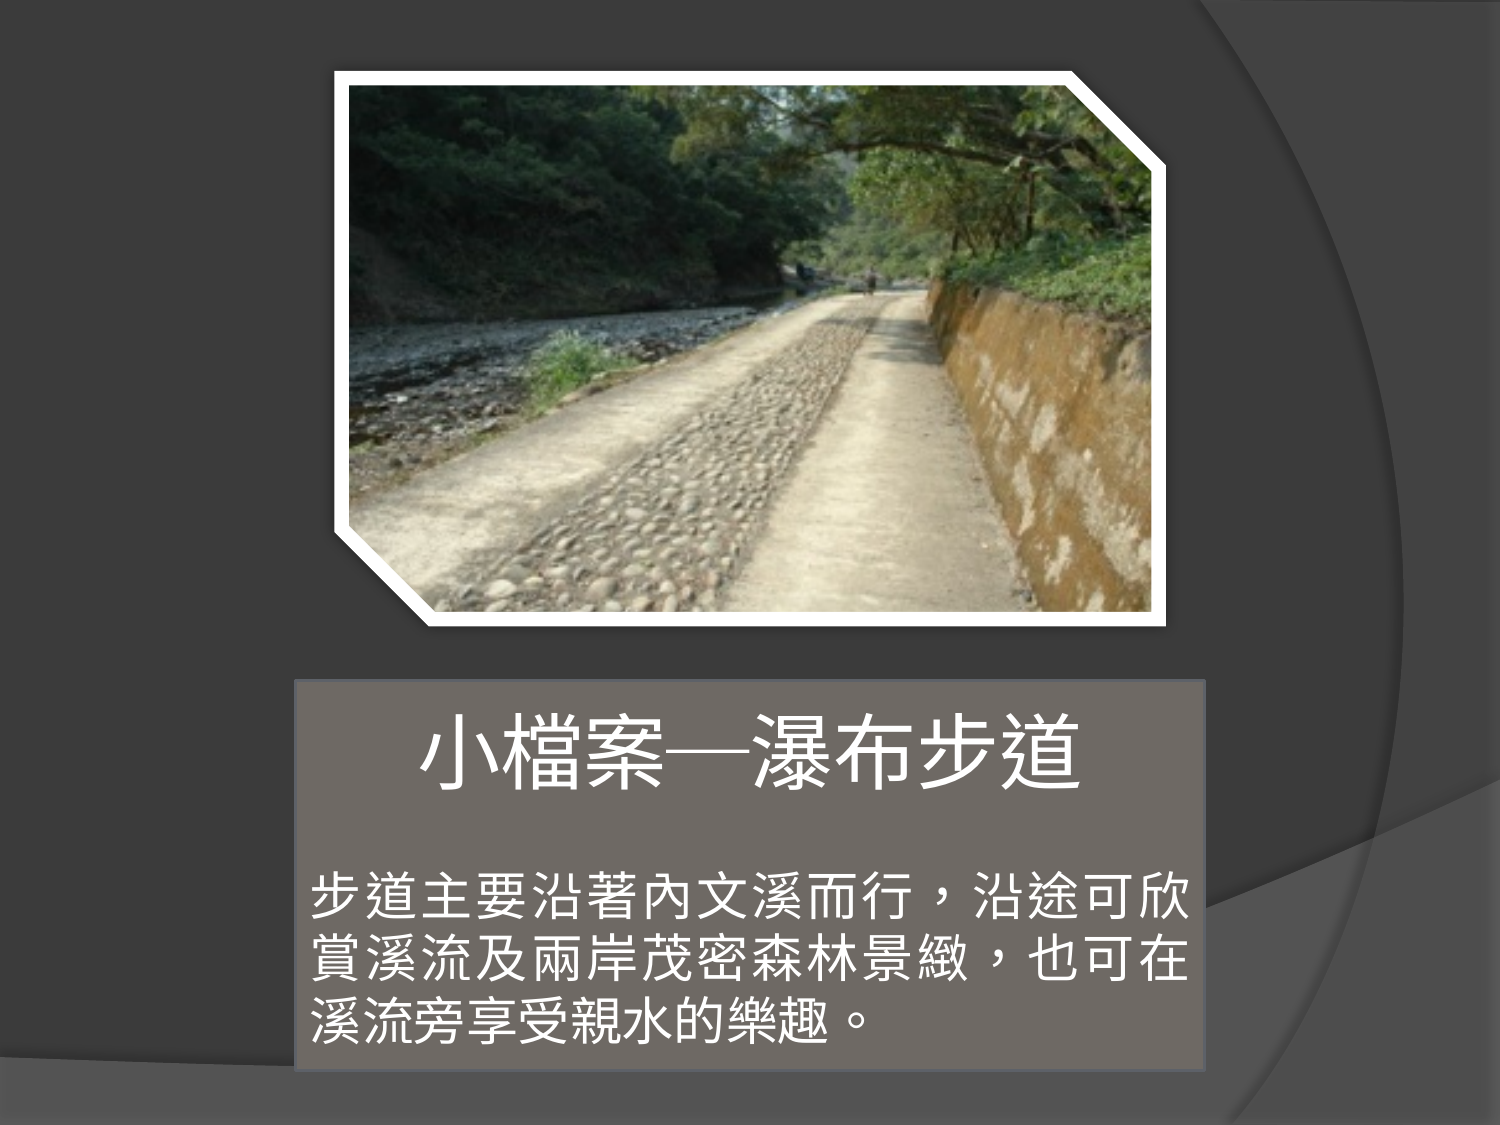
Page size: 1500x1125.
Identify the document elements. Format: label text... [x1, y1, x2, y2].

text_box 小檔案─瀑布步道 步道主要沿著內文溪而行，沿途可欣賞溪流及兩岸茂密森林景緻，也可在溪流旁享受親水的樂趣。 [294, 679, 1206, 1072]
picture [341, 77, 1159, 620]
